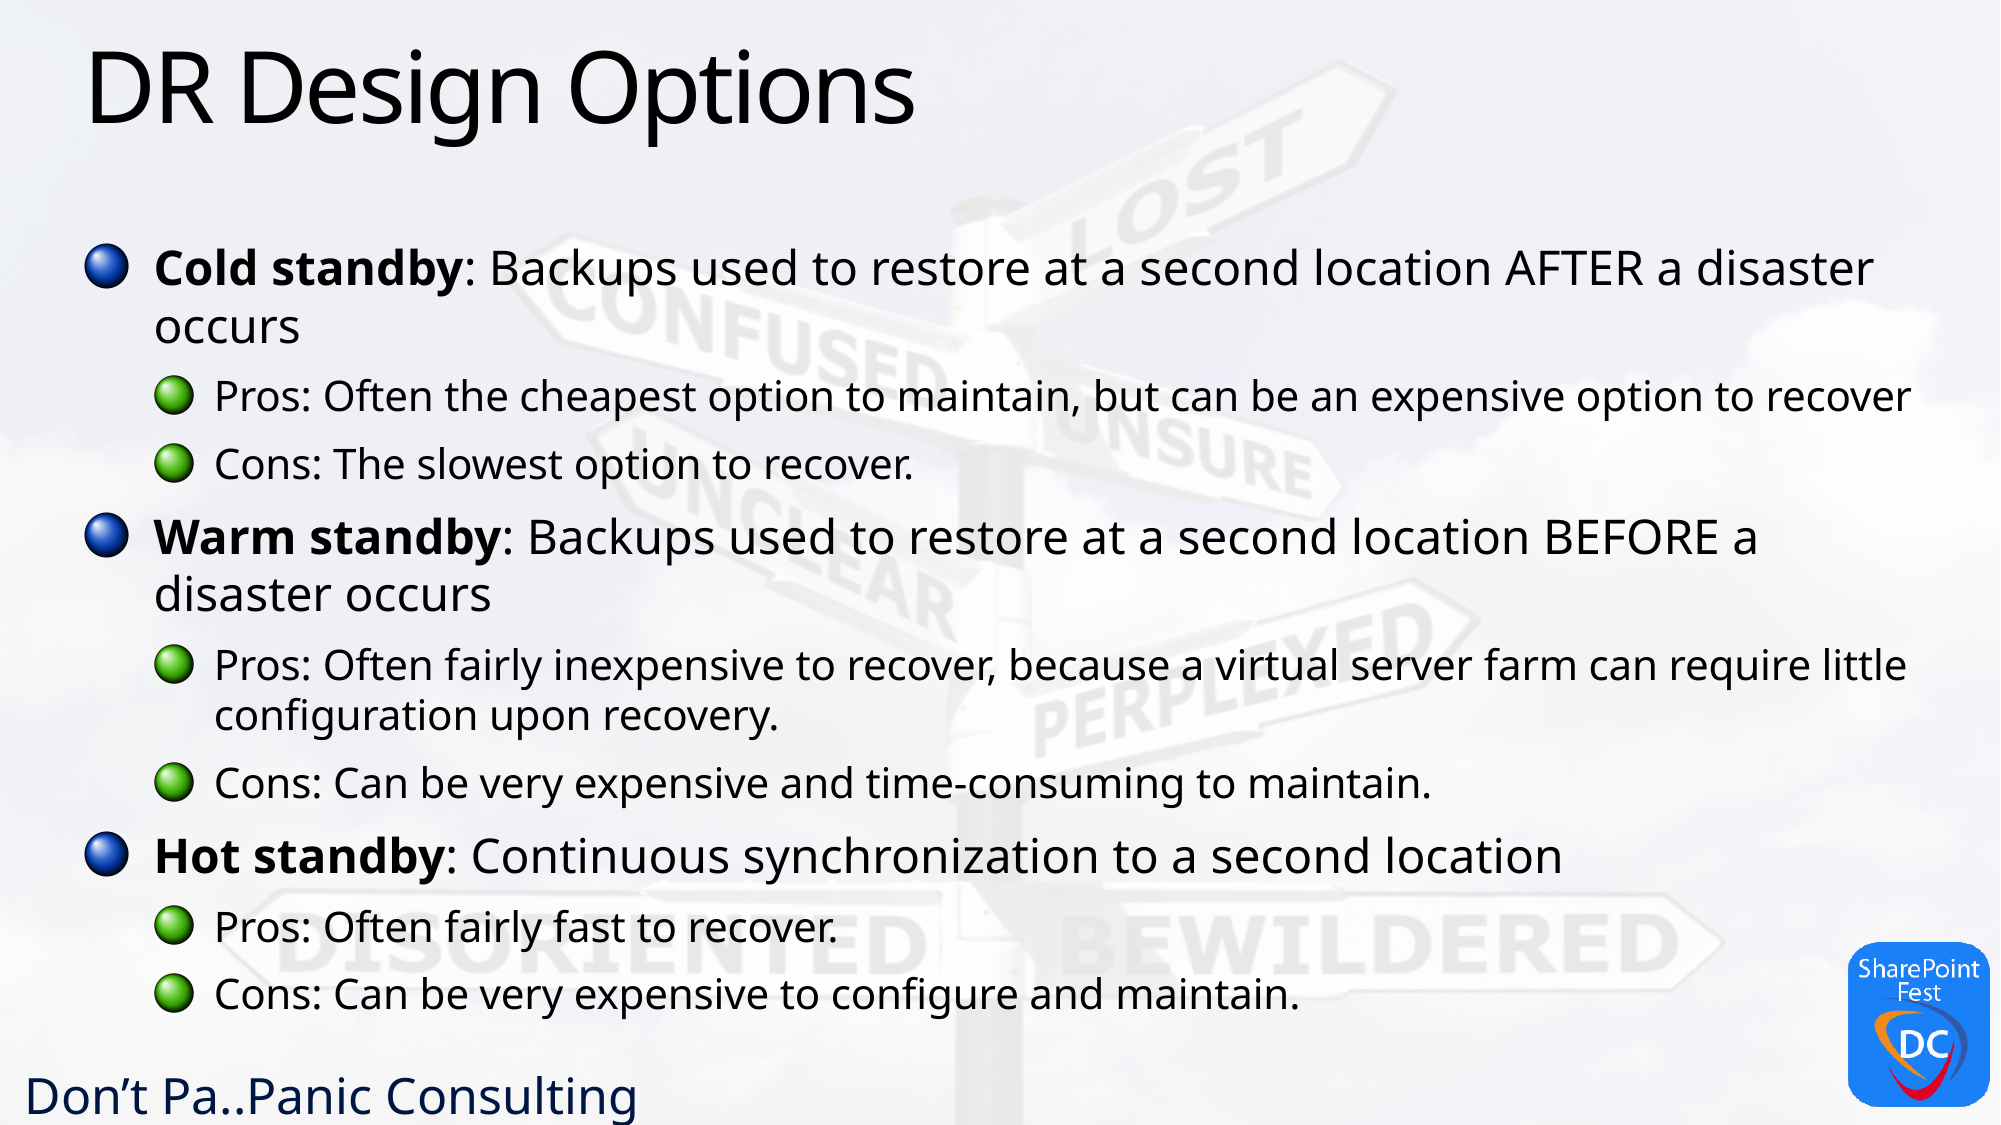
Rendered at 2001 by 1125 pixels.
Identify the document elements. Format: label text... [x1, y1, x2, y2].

picture [1838, 941, 1995, 1110]
title DR Design Options [83, 37, 1917, 147]
list Cold standby: Backups used to restore at a second location AFTER a disaster occurs Pros: Often the cheapest option to maintain, but can be an expensive option to recover Cons: The slowest option to recover. Warm standby: Backups used to restore at a second location BEFORE a disaster occurs Pros: Often fairly inexpensive to recover, because a virtual server farm can require little configuration upon recovery. Cons: Can be very expensive and time-consuming to maintain. Hot standby: Continuous synchronization to a second location Pros: Often fairly fast to recover. Cons: Can be very expensive to configure and maintain. [83, 237, 1917, 1063]
